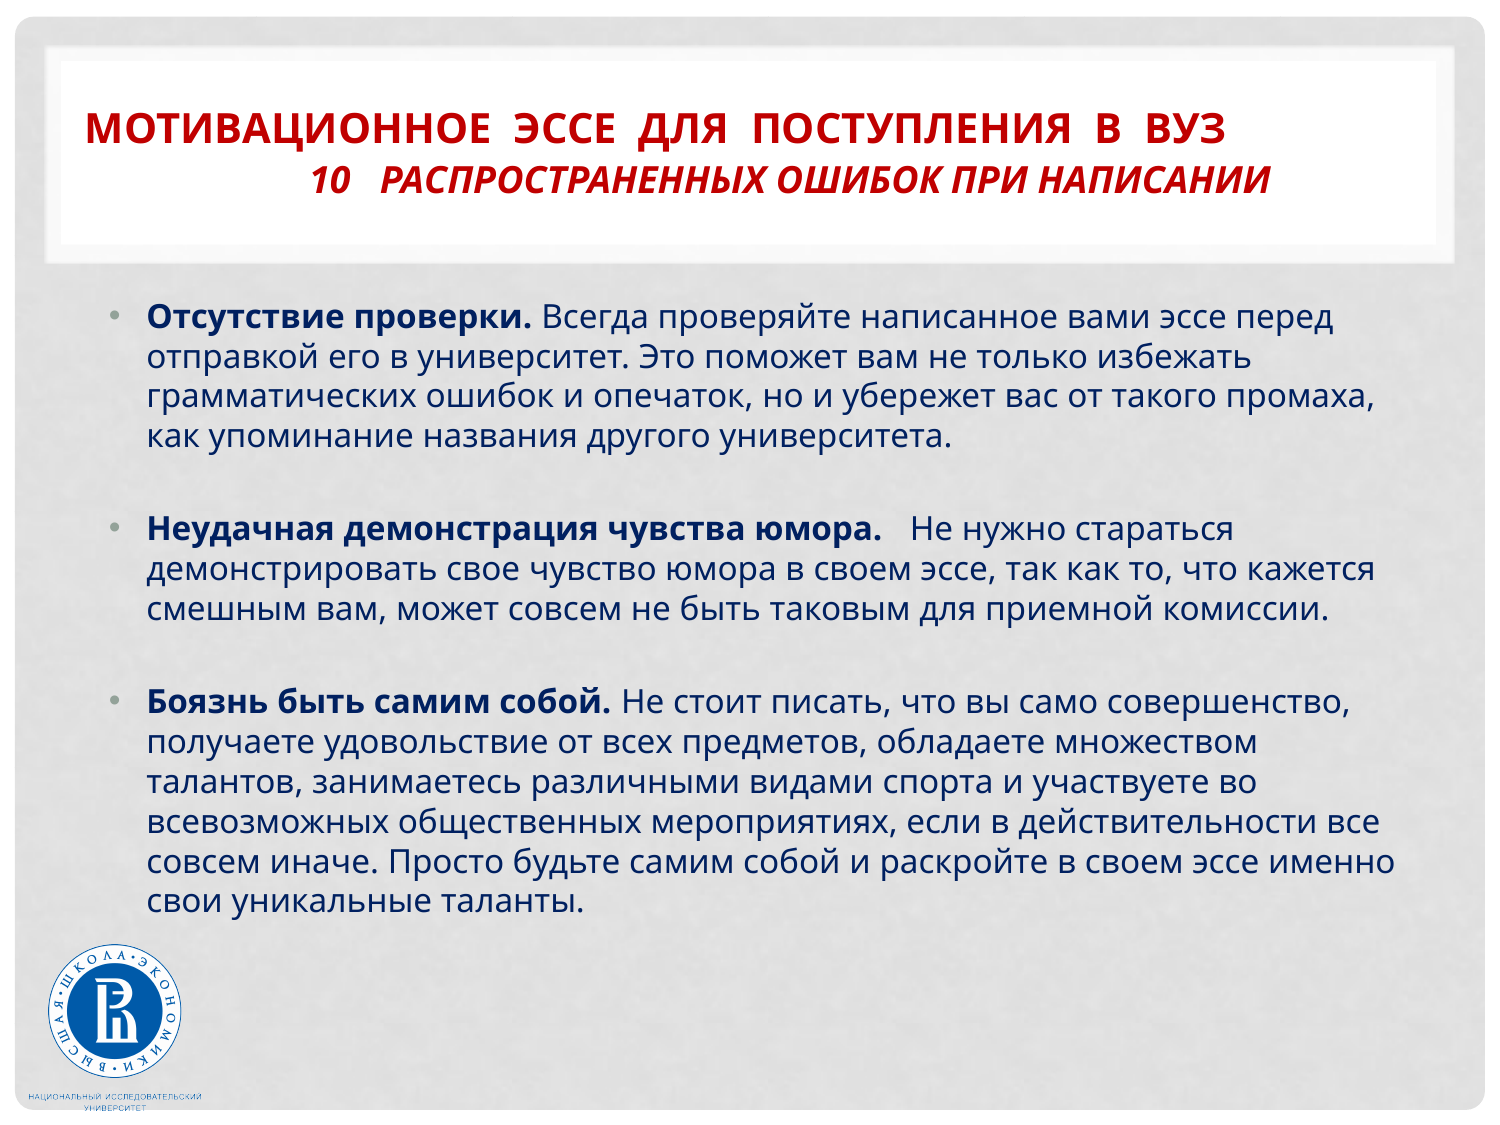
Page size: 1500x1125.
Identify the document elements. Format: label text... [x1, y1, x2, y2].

picture [29, 944, 201, 1111]
list Отсутствие проверки. Всегда проверяйте написанное вами эссе перед отправкой его в университет. Это поможет вам не только избежать грамматических ошибок и опечаток, но и убережет вас от такого промаха, как упоминание названия другого университета. Неудачная демонстрация чувства юмора. Не нужно стараться демонстрировать свое чувство юмора в своем эссе, так как то, что кажется смешным вам, может совсем не быть таковым для приемной комиссии. Боязнь быть самим собой. Не стоит писать, что вы само совершенство, получаете удовольствие от всех предметов, обладаете множеством талантов, занимаетесь различными видами спорта и участвуете во всевозможных общественных мероприятиях, если в действительности все совсем иначе. Просто будьте самим собой и раскройте в своем эссе именно свои уникальные таланты. [75, 287, 1425, 1005]
title Мотивационное эссе для поступления в вуз 10 распространенных ошибок при написании [69, 66, 1425, 238]
